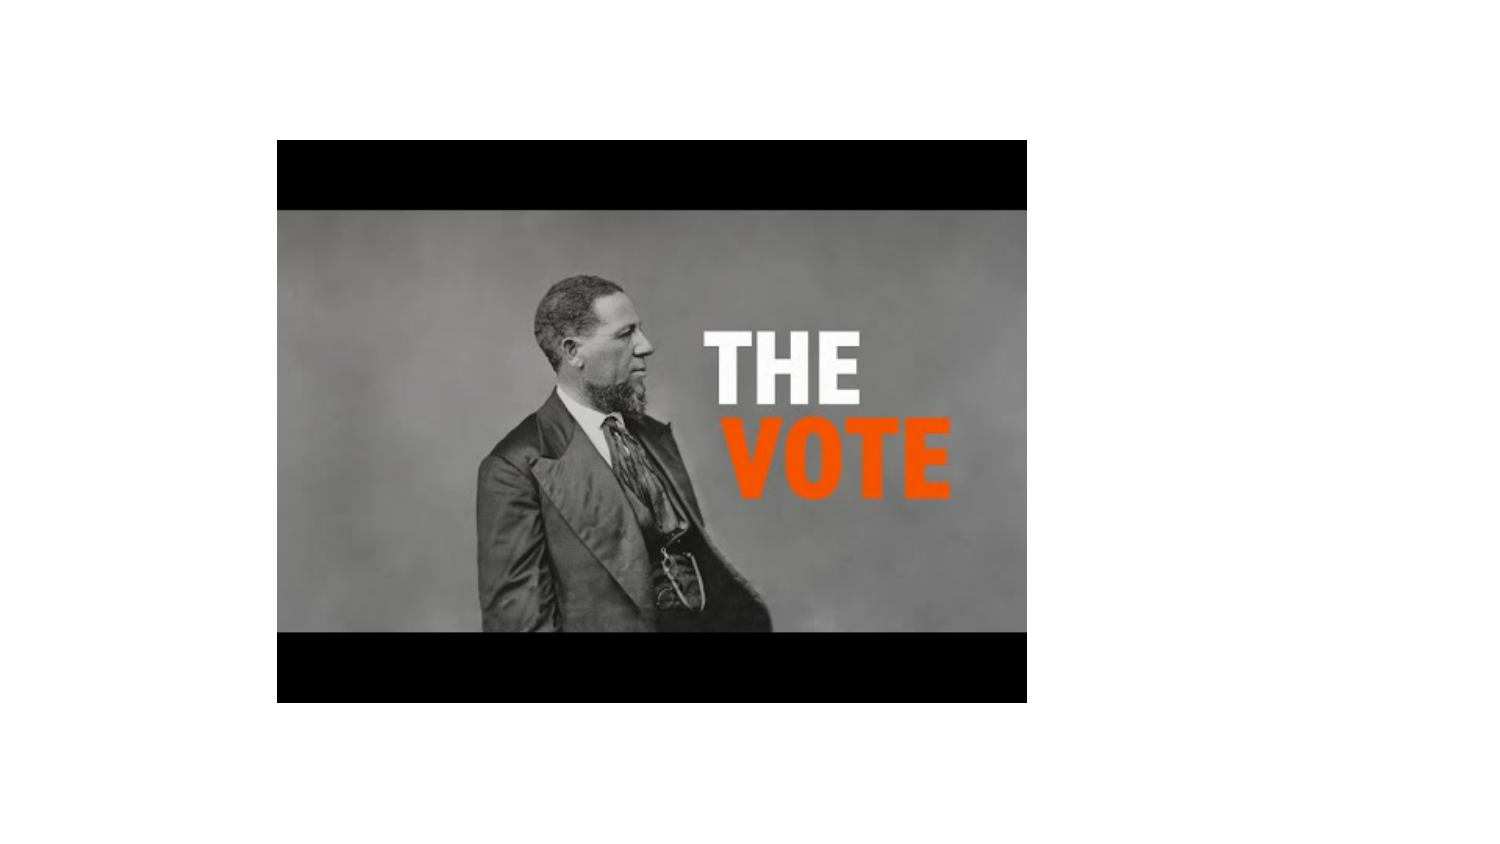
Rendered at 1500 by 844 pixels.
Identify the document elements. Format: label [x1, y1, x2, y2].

picture [276, 140, 1028, 704]
